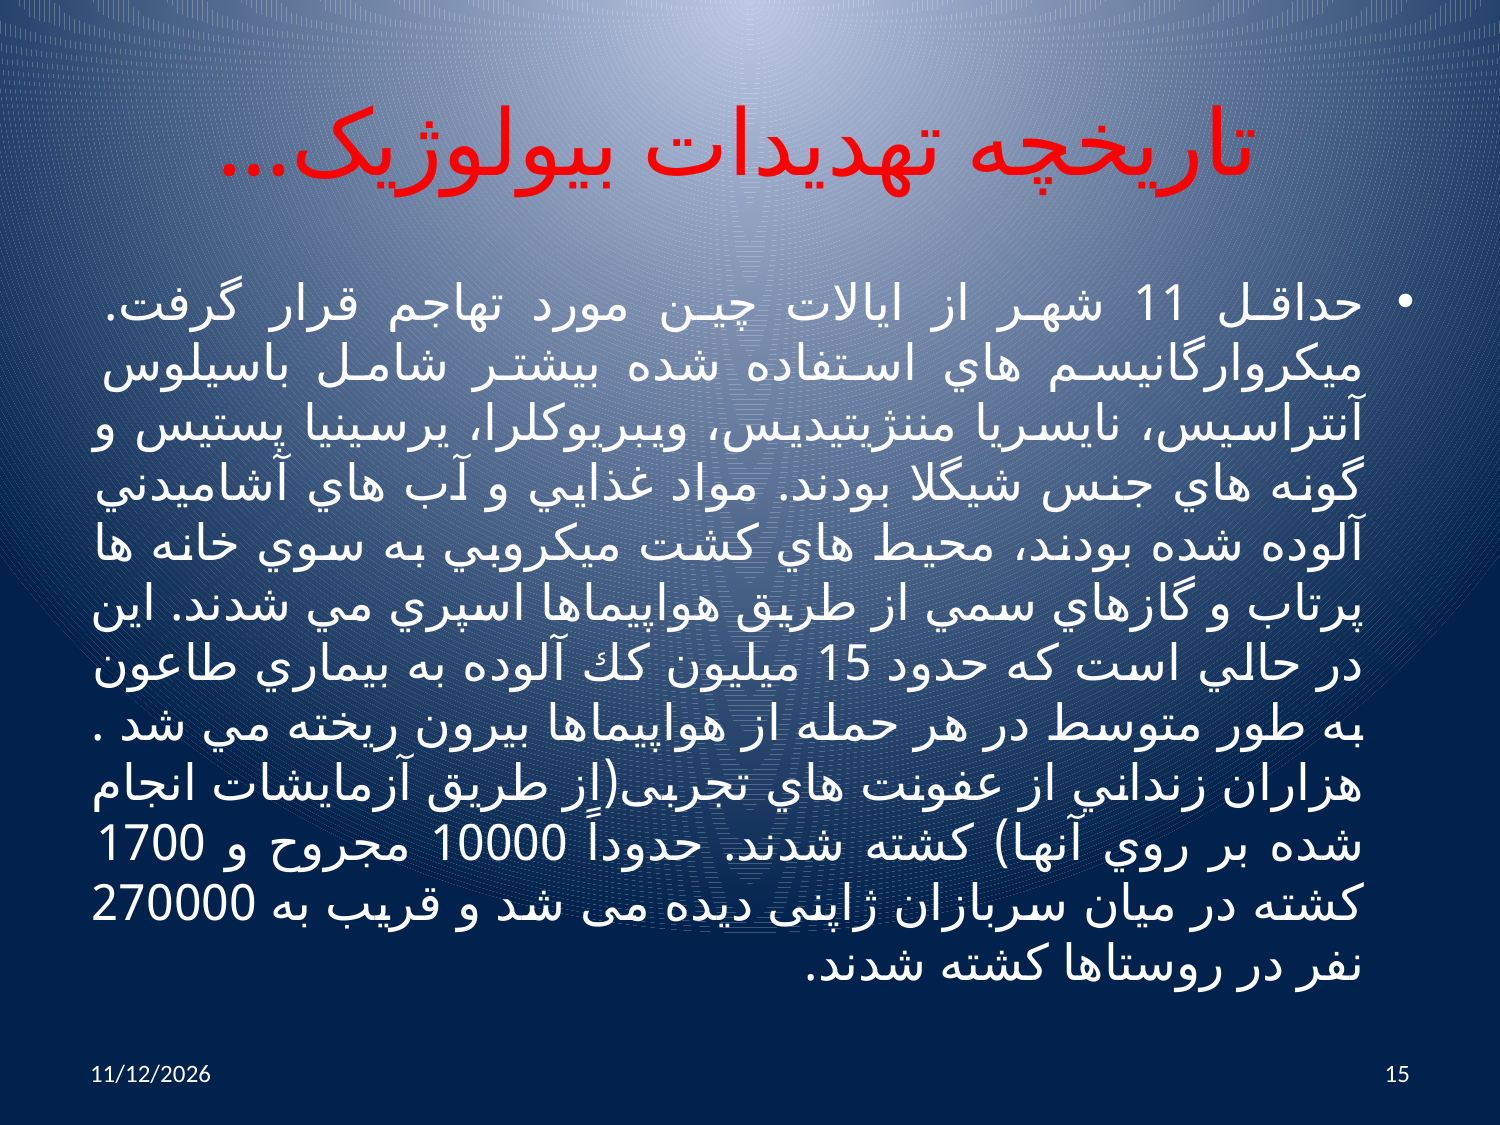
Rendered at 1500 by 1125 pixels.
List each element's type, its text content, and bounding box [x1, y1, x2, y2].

title …تاریخچه تهدیدات بیولوژیک [75, 45, 1425, 233]
list حداقل 11 شهر از ايالات چين مورد تهاجم قرار گرفت. ميكروارگانيسم هاي استفاده شده بيشتر شامل باسيلوس آنتراسيس، نايسريا مننژيتيديس، ويبريوكلرا، يرسينيا پستيس و گونه هاي جنس شيگلا بودند. مواد غذايي و آب هاي آشاميدني آلوده شده بودند، محيط هاي كشت ميكروبي به سوي خانه ها پرتاب و گازهاي سمي از طريق هواپيماها اسپري مي شدند. اين در حالي است كه حدود 15 ميليون كك آلوده به بيماري طاعون به طور متوسط در هر حمله از هواپيماها بيرون ريخته مي شد . هزاران زنداني از عفونت هاي تجربی(از طريق آزمايشات انجام شده بر روي آنها) کشته شدند. حدوداً 10000 مجروح و 1700 کشته در میان سربازان ژاپنی دیده می شد و قریب به 270000 نفر در روستاها کشته شدند. [75, 262, 1425, 1005]
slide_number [75, 1042, 425, 1103]
slide_number 15 [1074, 1042, 1425, 1103]
